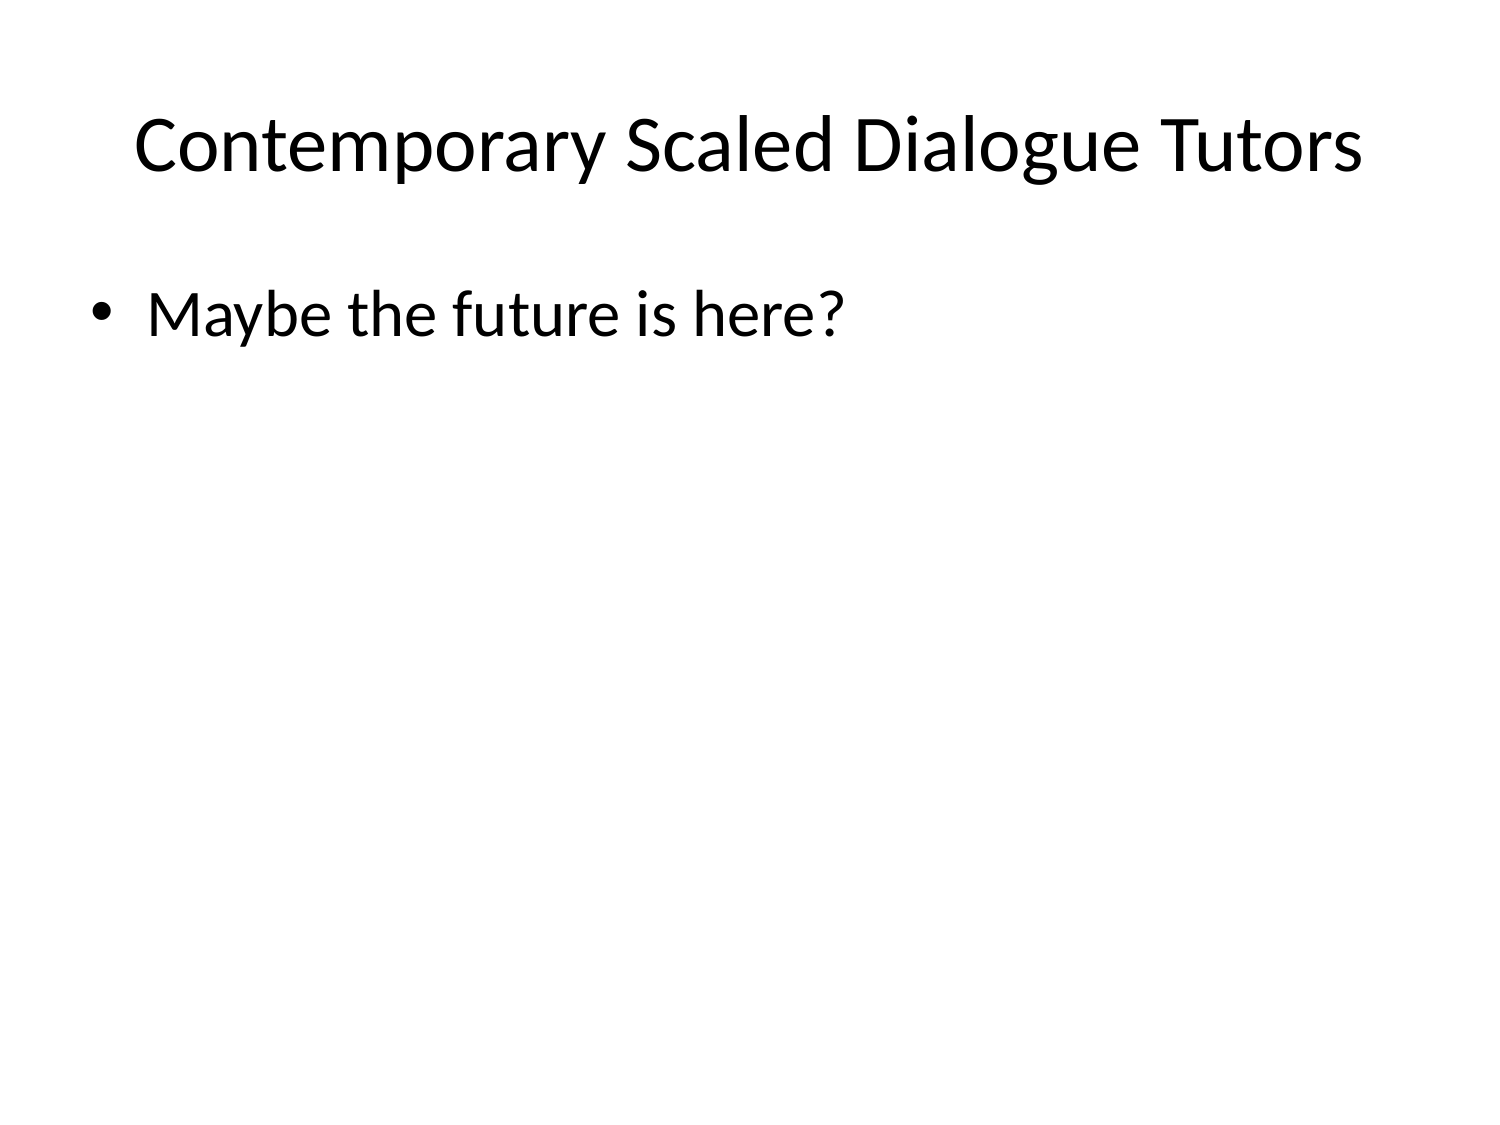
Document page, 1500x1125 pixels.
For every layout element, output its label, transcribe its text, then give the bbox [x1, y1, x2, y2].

title Contemporary Scaled Dialogue Tutors [75, 45, 1425, 233]
list Maybe the future is here? [75, 262, 1425, 1005]
